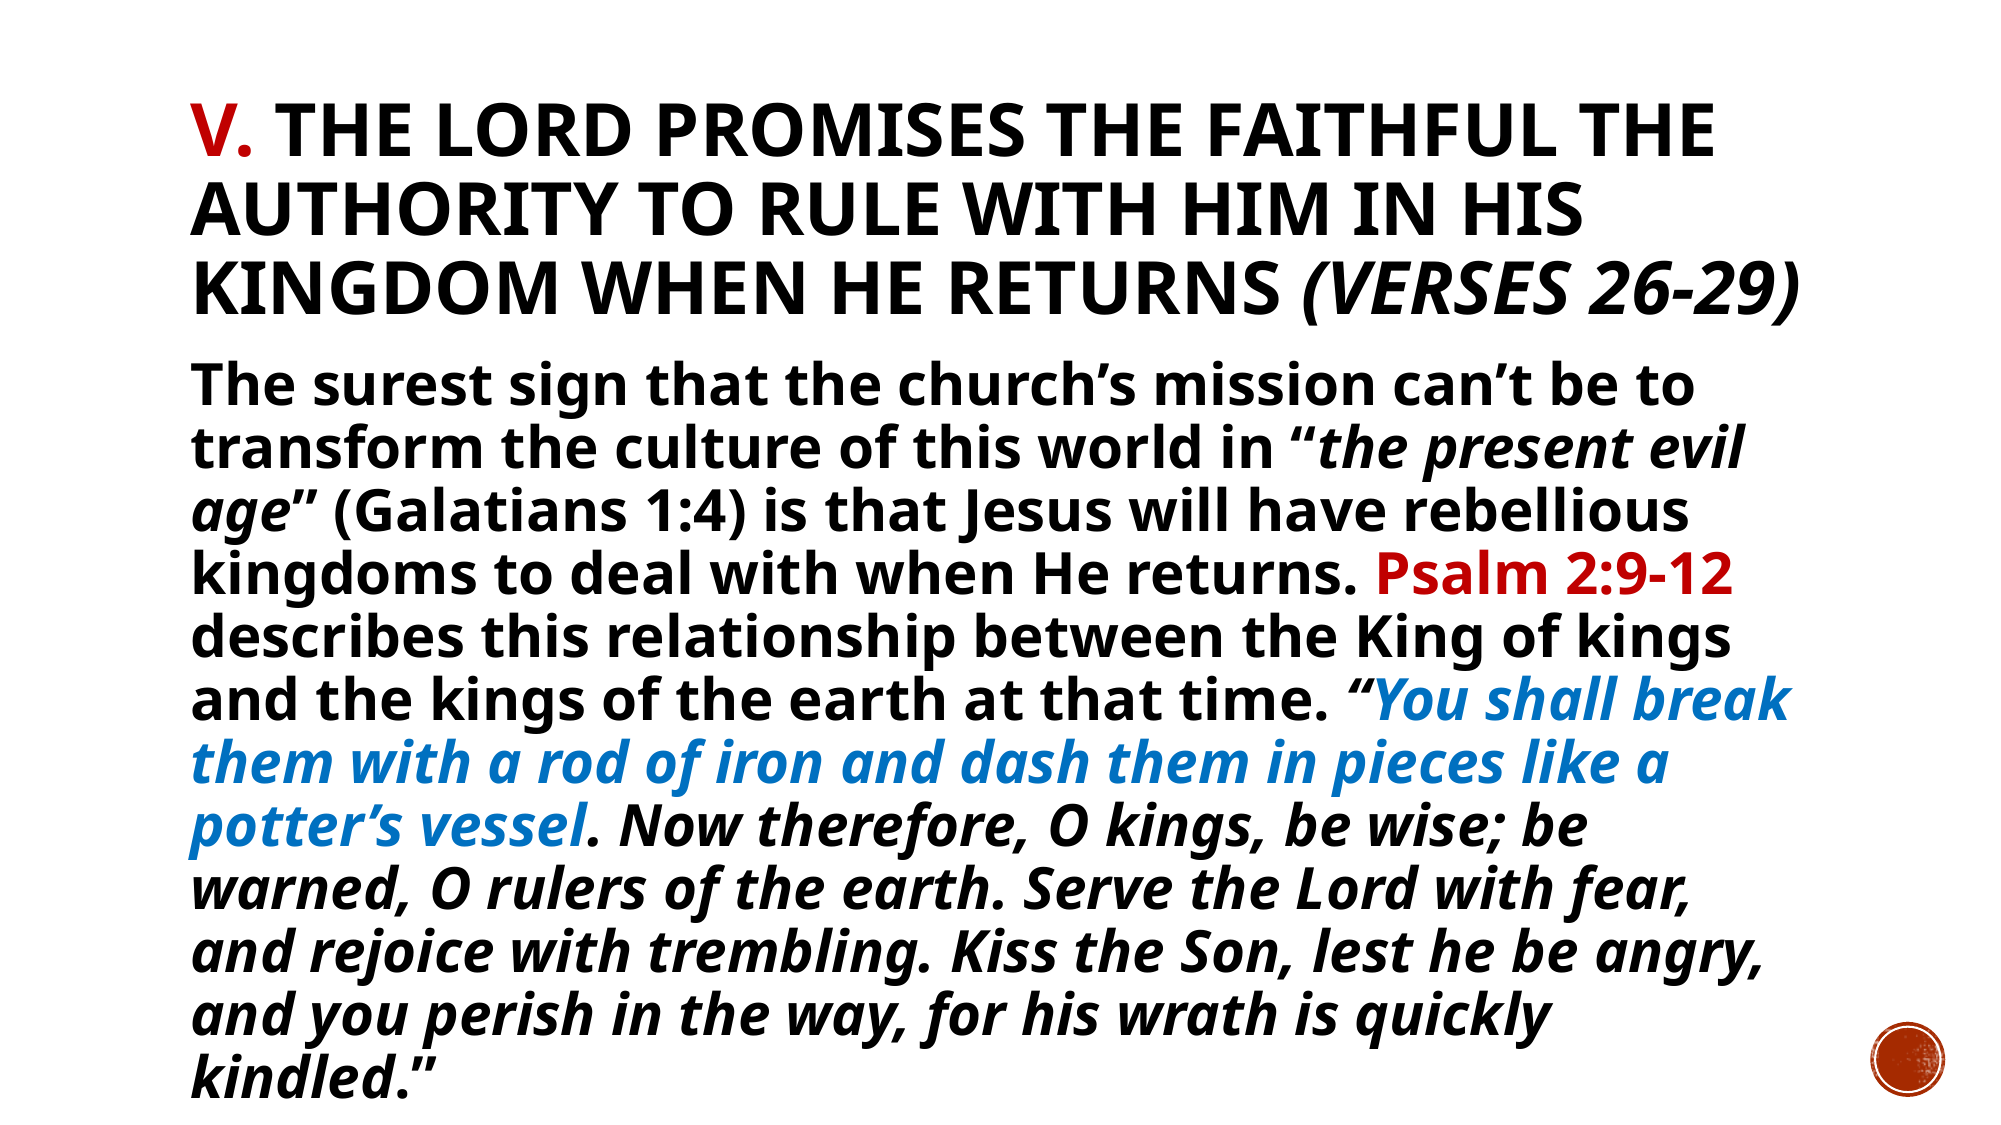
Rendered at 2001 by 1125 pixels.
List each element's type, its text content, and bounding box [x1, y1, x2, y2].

title V. The Lord promises the faithful the authority to rule with Him in His kingdom when He returns (verses 26-29) [175, 79, 1826, 344]
list The surest sign that the church’s mission can’t be to transform the culture of this world in “the present evil age” (Galatians 1:4) is that Jesus will have rebellious kingdoms to deal with when He returns. Psalm 2:9-12 describes this relationship between the King of kings and the kings of the earth at that time. “You shall break them with a rod of iron and dash them in pieces like a potter’s vessel. Now therefore, O kings, be wise; be warned, O rulers of the earth. Serve the Lord with fear, and rejoice with trembling. Kiss the Son, lest he be angry, and you perish in the way, for his wrath is quickly kindled.” [175, 348, 1826, 1013]
